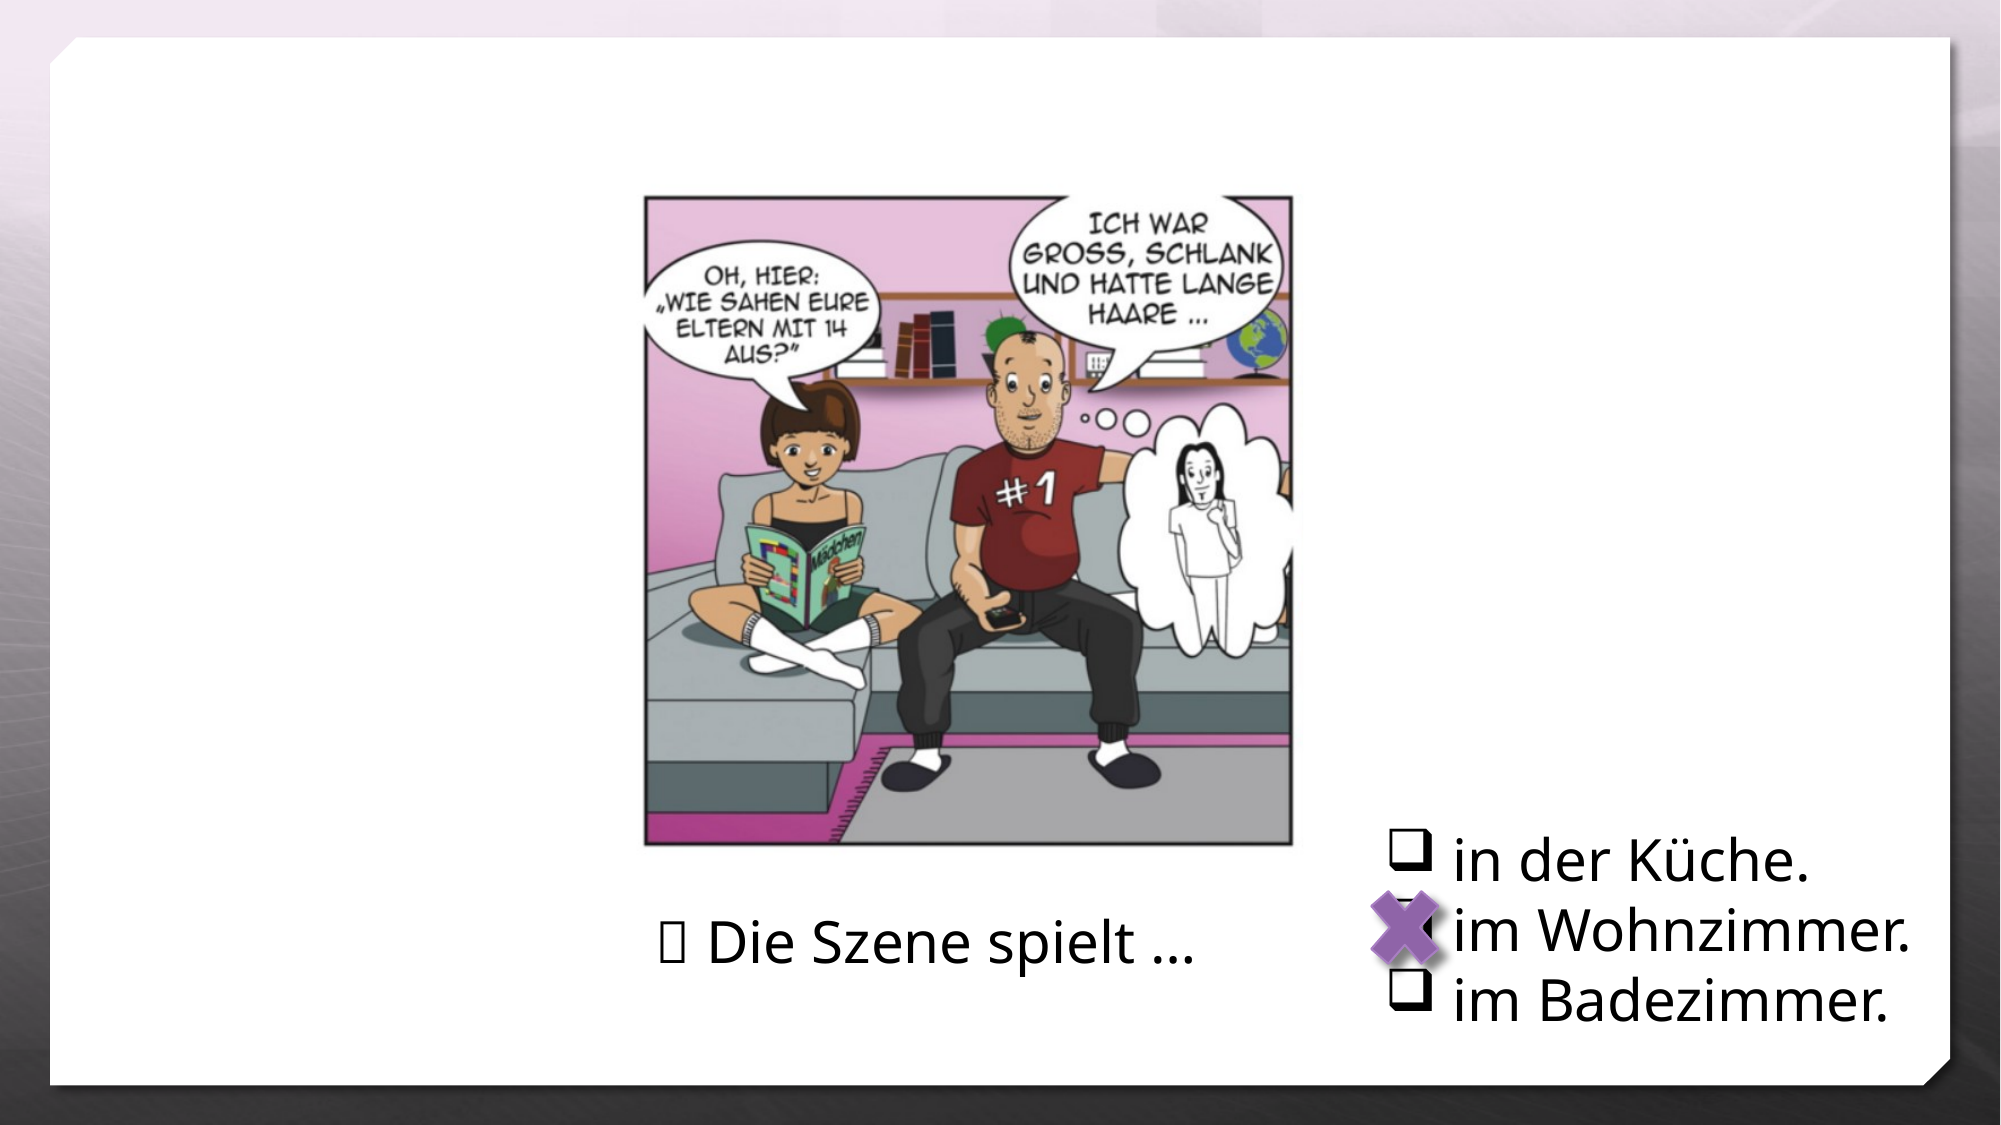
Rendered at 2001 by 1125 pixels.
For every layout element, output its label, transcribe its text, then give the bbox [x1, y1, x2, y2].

text_box  Die Szene spielt … [496, 897, 1370, 983]
text_box in der Küche. im Wohnzimmer. im Badezimmer. [1370, 815, 1970, 1041]
picture [627, 167, 1304, 870]
text_box [1370, 890, 1440, 965]
